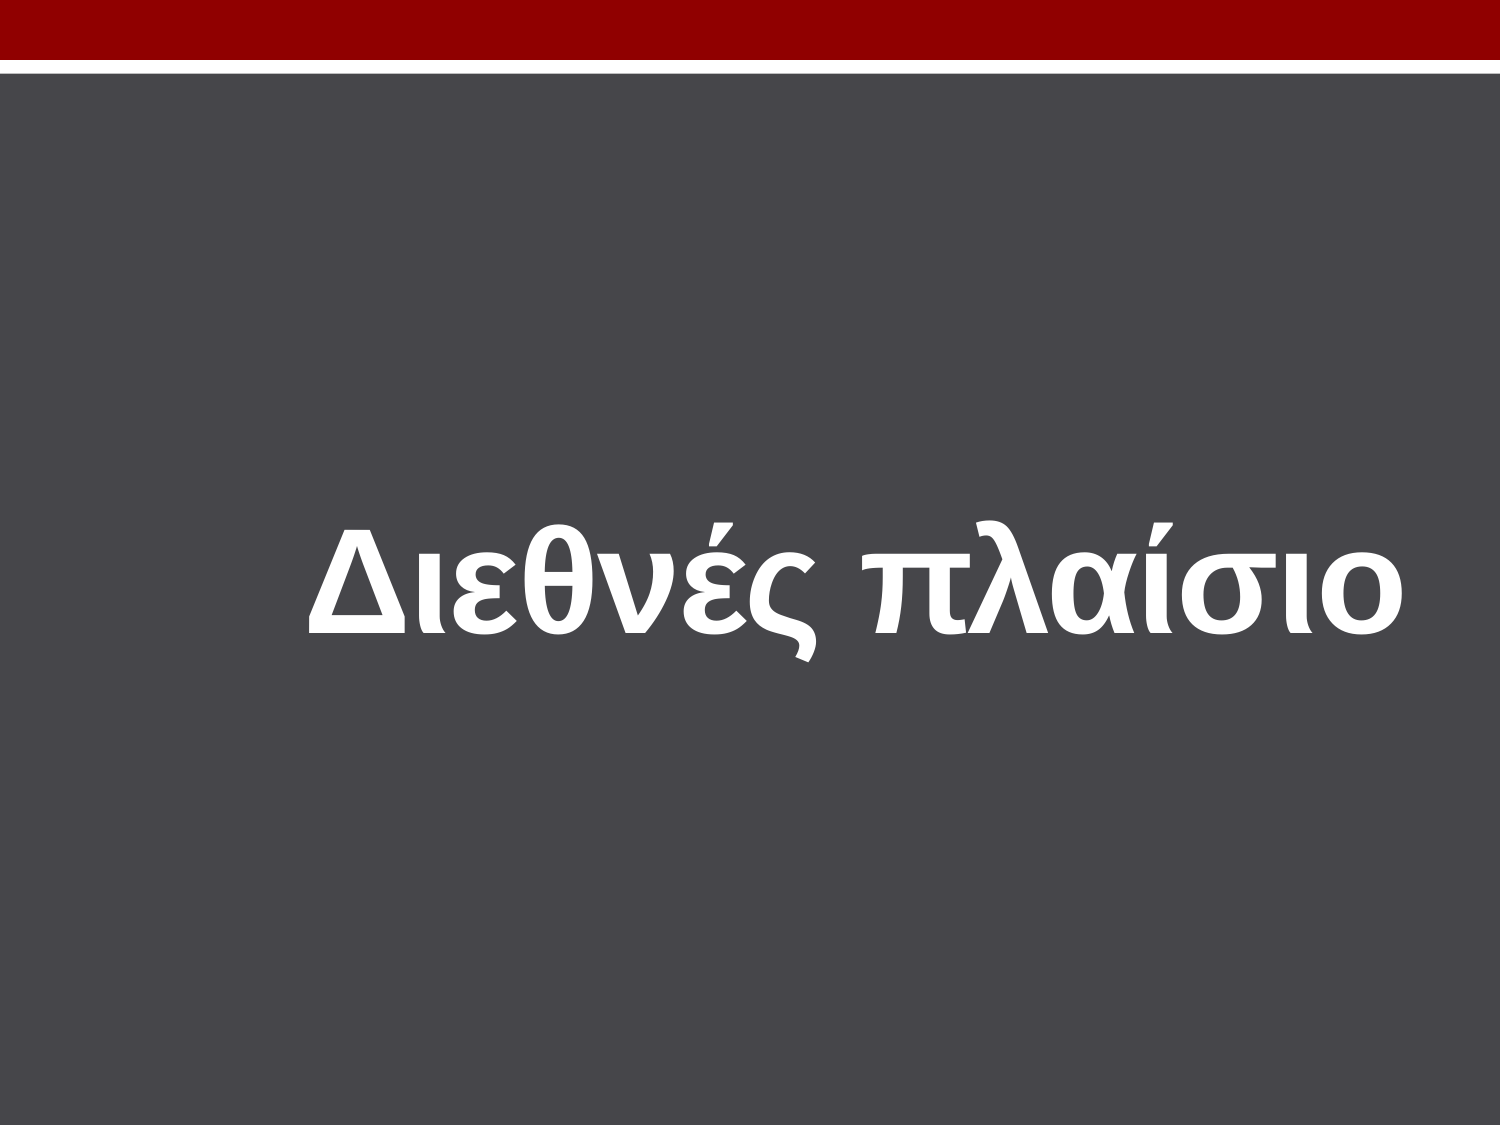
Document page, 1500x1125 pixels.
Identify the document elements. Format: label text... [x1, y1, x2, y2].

title Διεθνές πλαίσιο [0, 432, 1424, 715]
